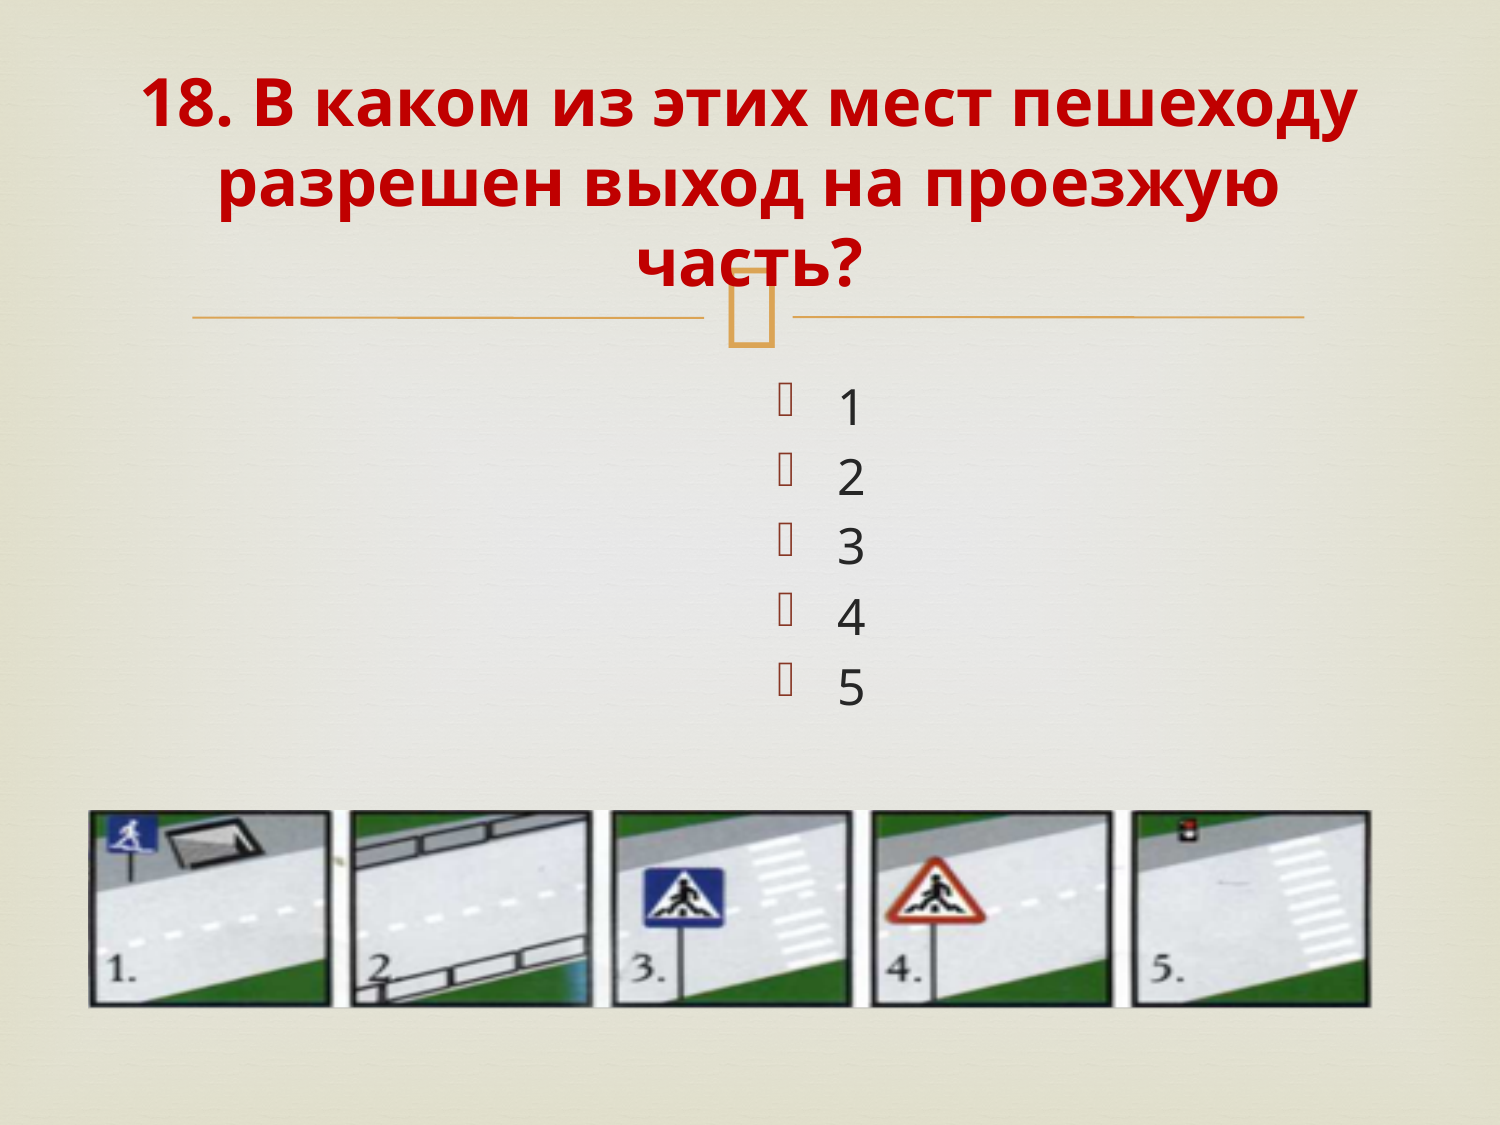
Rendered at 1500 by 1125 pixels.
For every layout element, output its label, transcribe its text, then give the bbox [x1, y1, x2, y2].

list 1 2 3 4 5 [761, 367, 1386, 1004]
title 18. В каком из этих мест пешеходу разрешен выход на проезжую часть? [112, 93, 1386, 267]
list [87, 809, 1377, 1012]
